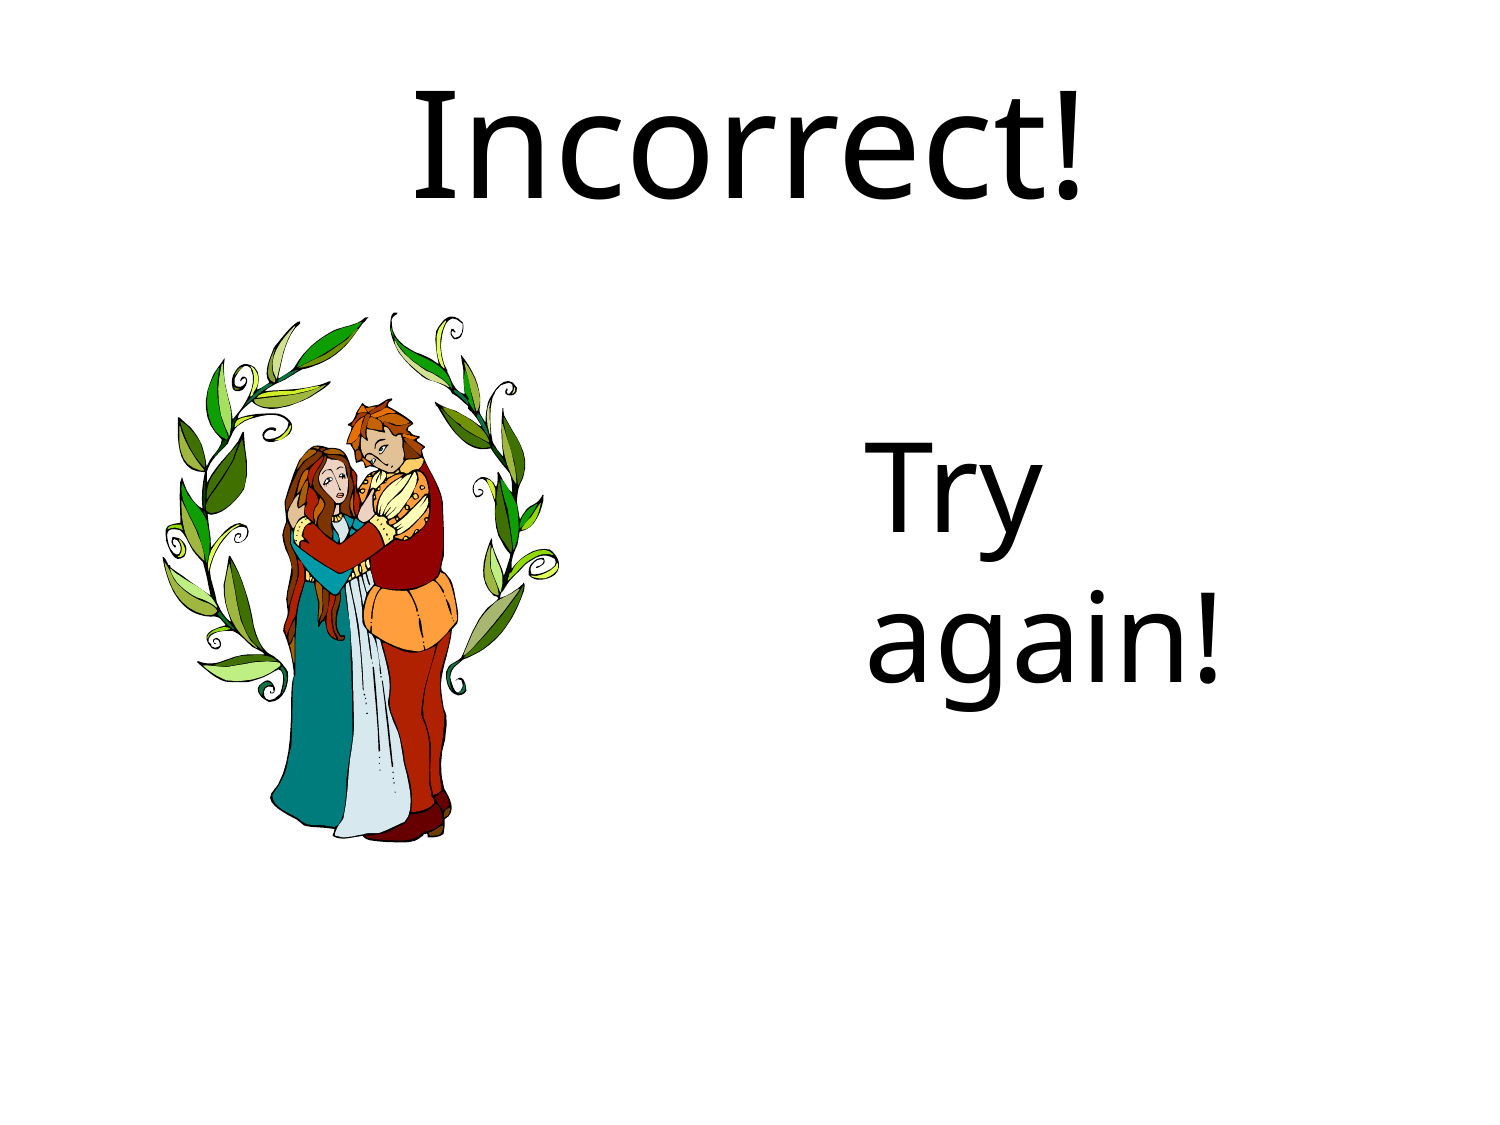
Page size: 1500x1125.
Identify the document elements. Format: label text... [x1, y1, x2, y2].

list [162, 312, 560, 843]
title Incorrect! [75, 45, 1425, 233]
text_box Try again! [849, 399, 1375, 715]
